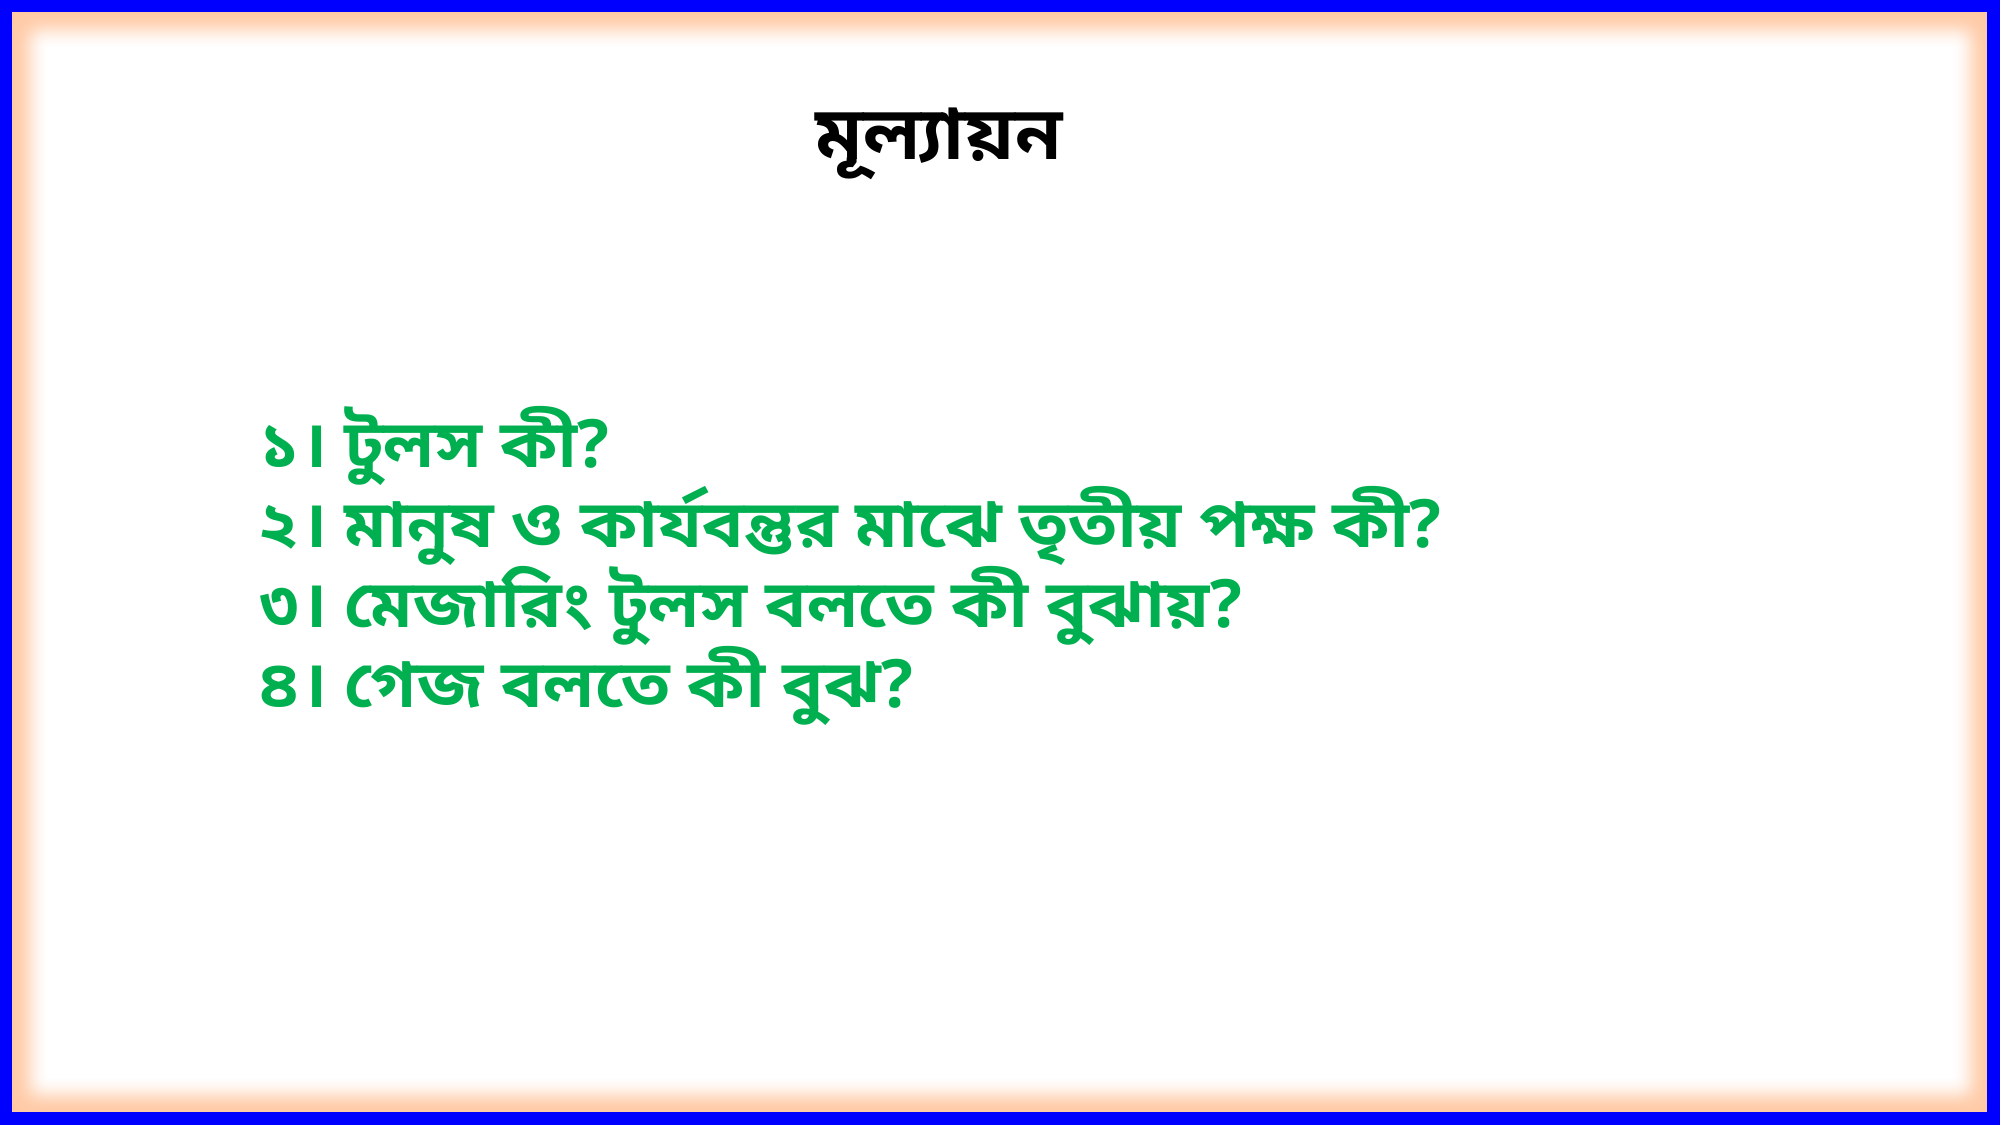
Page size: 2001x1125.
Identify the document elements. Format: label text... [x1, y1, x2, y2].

text_box ১। টুলস কী? ২। মানুষ ও কার্যবন্তুর মাঝে তৃতীয় পক্ষ কী? ৩। মেজারিং টুলস বলতে কী বুঝায়? ৪। গেজ বলতে কী বুঝ? [244, 393, 1800, 728]
text_box মূল্যায়ন [800, 77, 1098, 183]
text_box [0, 0, 2000, 1125]
